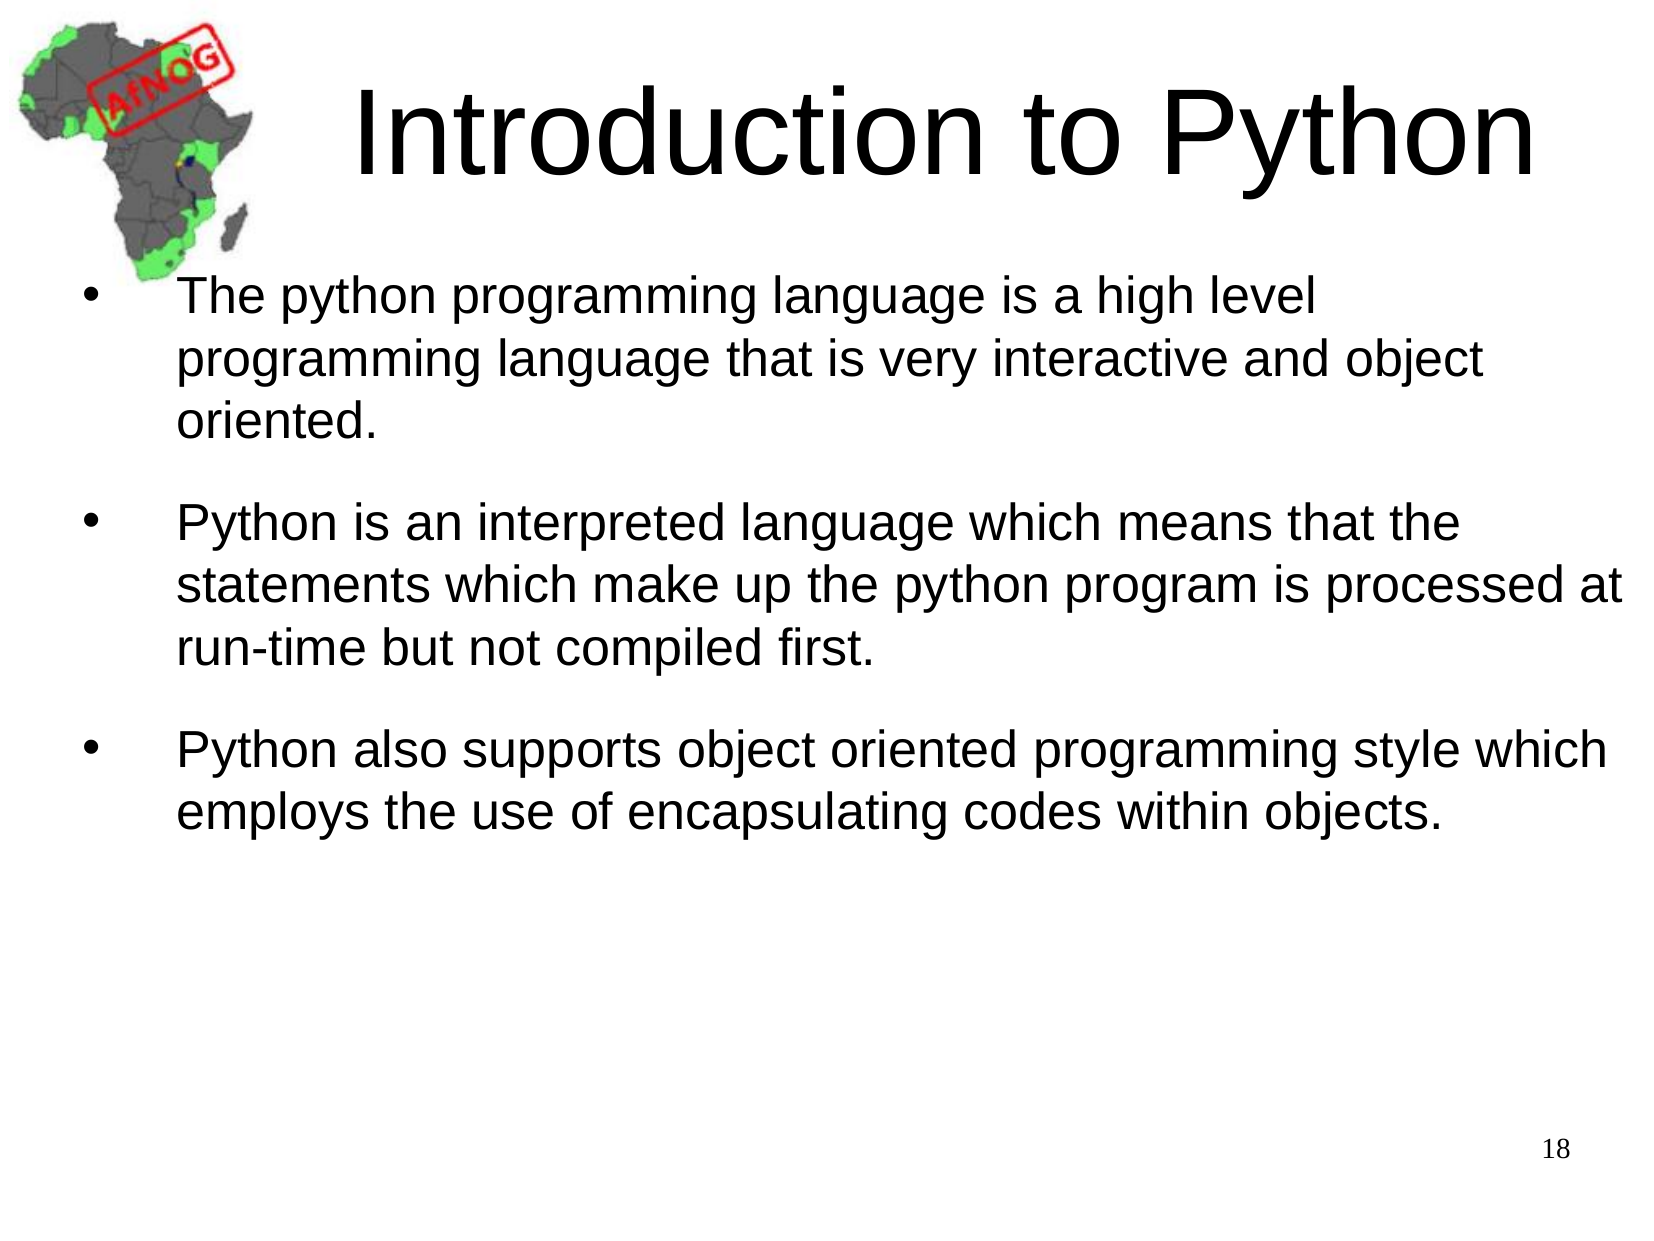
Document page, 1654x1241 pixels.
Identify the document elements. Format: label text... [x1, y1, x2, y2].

slide_number 18 [1185, 1129, 1571, 1216]
picture [9, 0, 259, 291]
list The python programming language is a high level programming language that is very interactive and object oriented. Python is an interpreted language which means that the statements which make up the python program is processed at run-time but not compiled first. Python also supports object oriented programming style which employs the use of encapsulating codes within objects. [82, 261, 1634, 1149]
title Introduction to Python [257, 49, 1634, 203]
